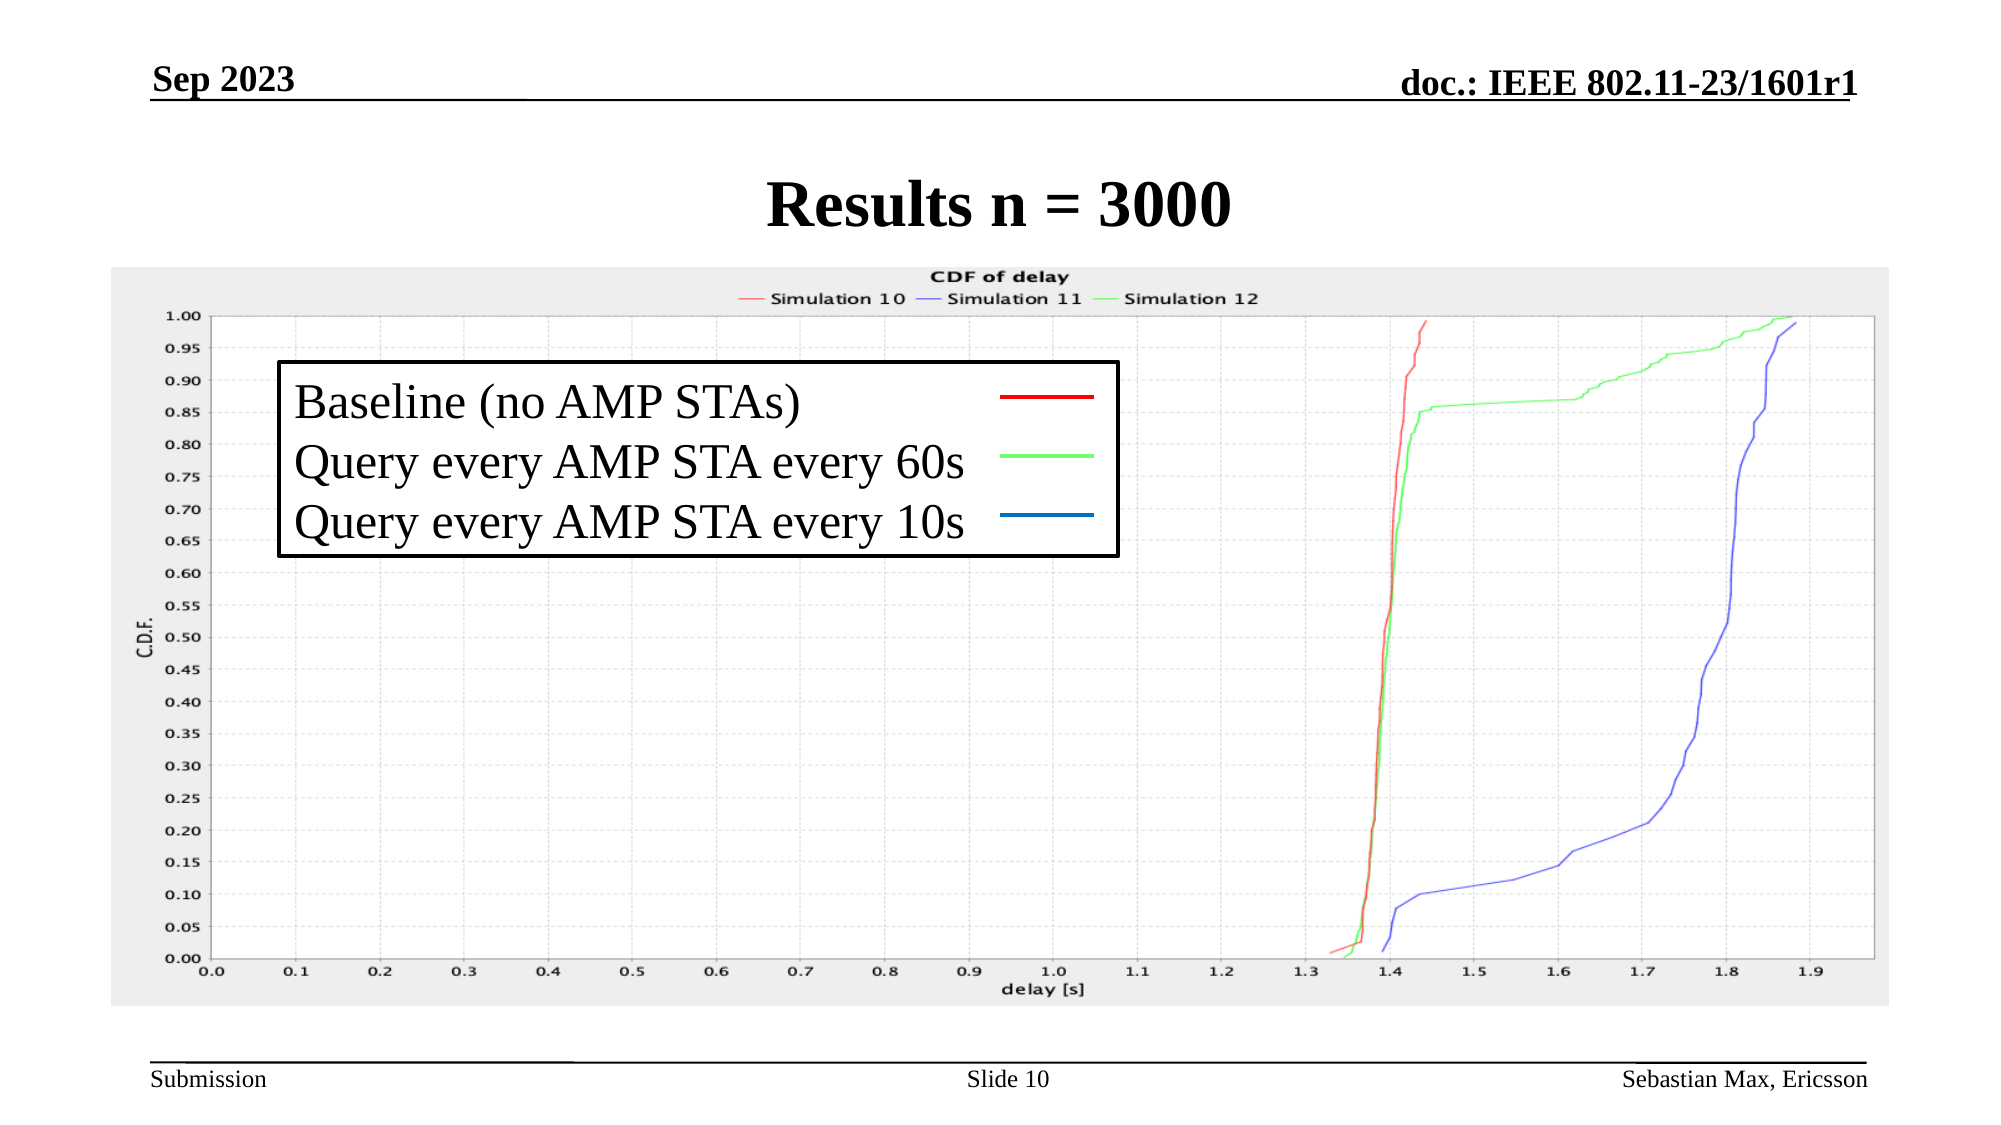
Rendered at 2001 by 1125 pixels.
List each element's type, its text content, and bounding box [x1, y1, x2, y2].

title Results n = 3000 [149, 112, 1850, 263]
slide_number Slide 10 [950, 1061, 1067, 1123]
footer Sebastian Max, Ericsson [1171, 1061, 1869, 1093]
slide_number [152, 54, 563, 100]
picture [111, 266, 1889, 1006]
